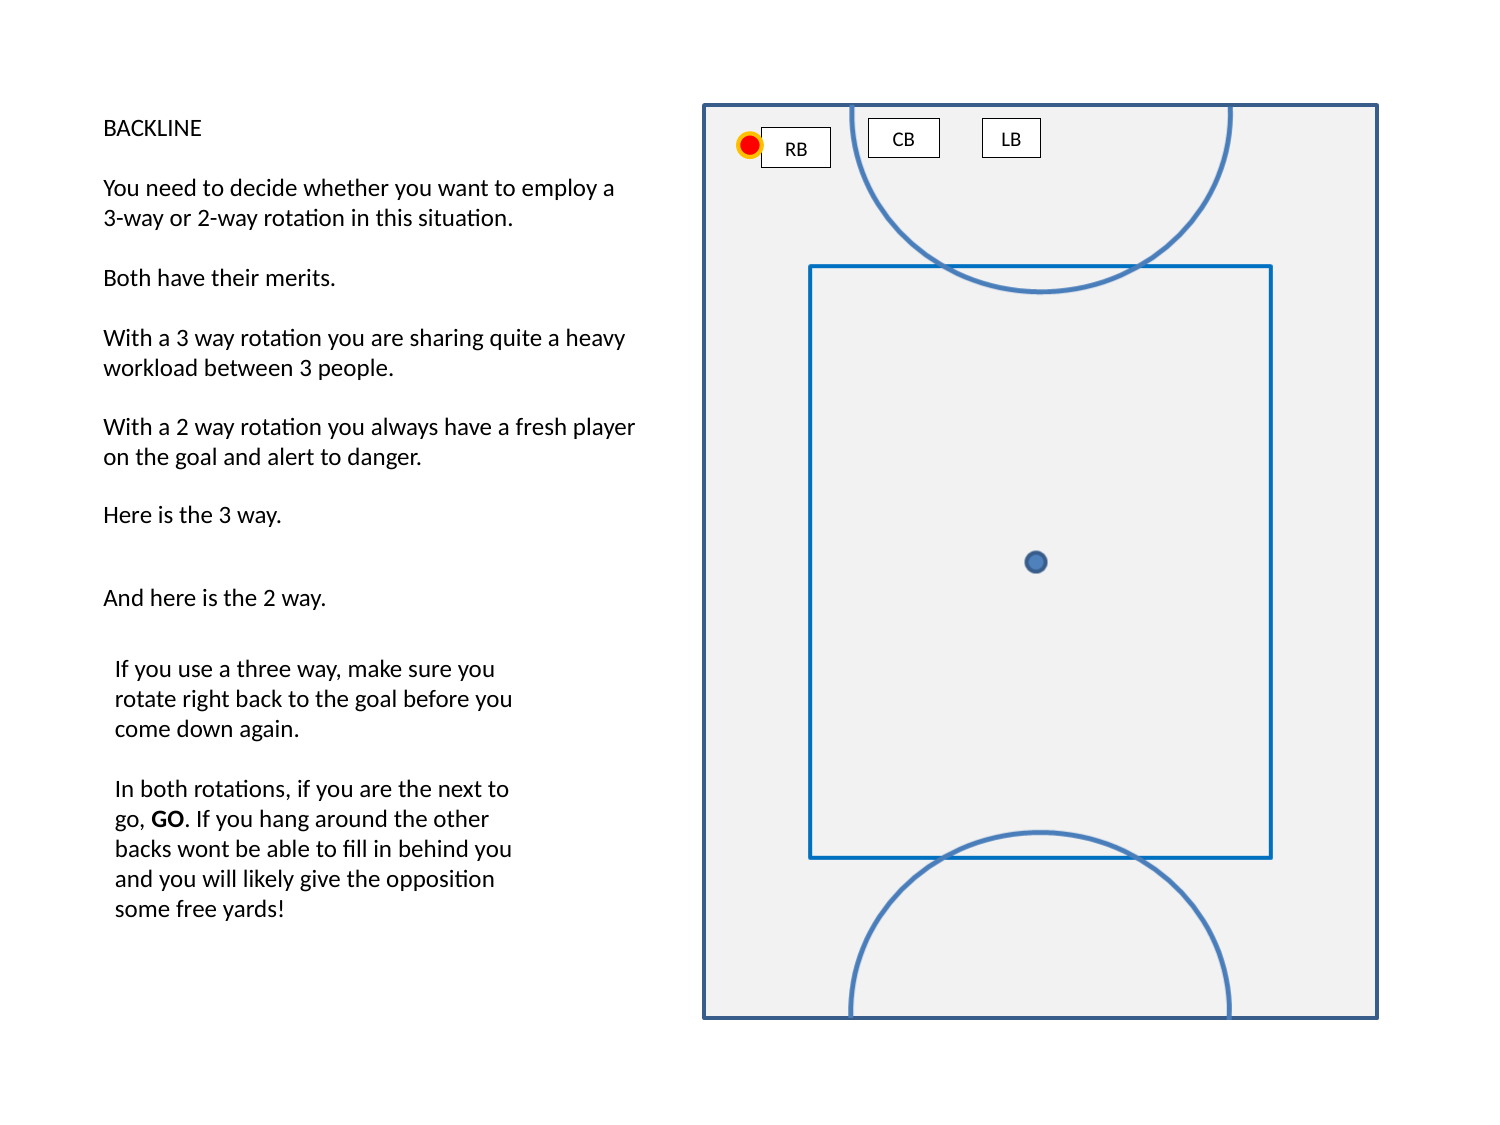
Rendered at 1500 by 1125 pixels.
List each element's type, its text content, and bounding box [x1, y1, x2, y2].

text_box BACKLINE You need to decide whether you want to employ a 3-way or 2-way rotation in this situation. Both have their merits. With a 3 way rotation you are sharing quite a heavy workload between 3 people. With a 2 way rotation you always have a fresh player on the goal and alert to danger. [88, 104, 656, 508]
text_box Here is the 3 way. [88, 491, 621, 537]
text_box And here is the 2 way. [88, 574, 396, 619]
text_box If you use a three way, make sure you rotate right back to the goal before you come down again. In both rotations, if you are the next to go, GO. If you hang around the other backs wont be able to fill in behind you and you will likely give the opposition some free yards! [100, 645, 538, 930]
picture [702, 103, 1379, 1022]
